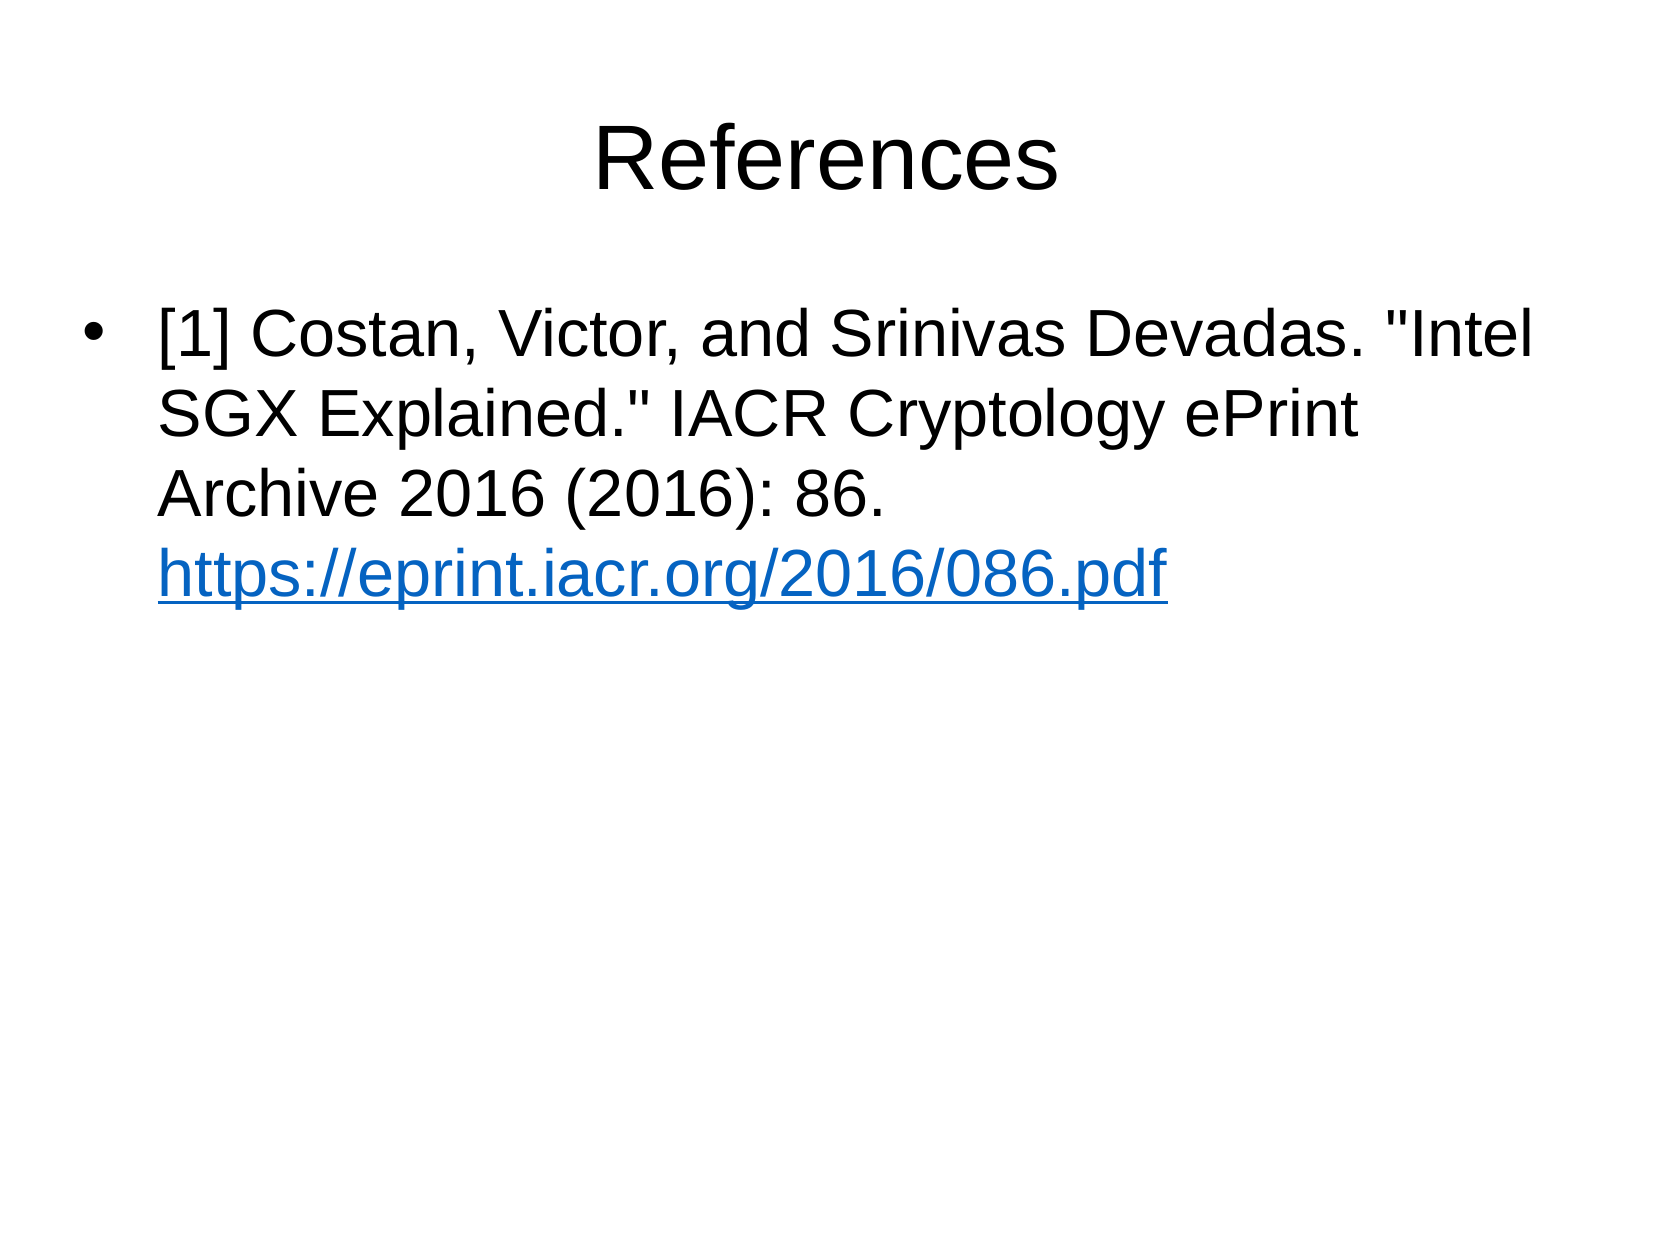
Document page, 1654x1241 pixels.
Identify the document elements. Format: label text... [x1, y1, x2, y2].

list [1] Costan, Victor, and Srinivas Devadas. "Intel SGX Explained." IACR Cryptology ePrint Archive 2016 (2016): 86. https://eprint.iacr.org/2016/086.pdf [82, 290, 1571, 1010]
title References [82, 49, 1571, 257]
